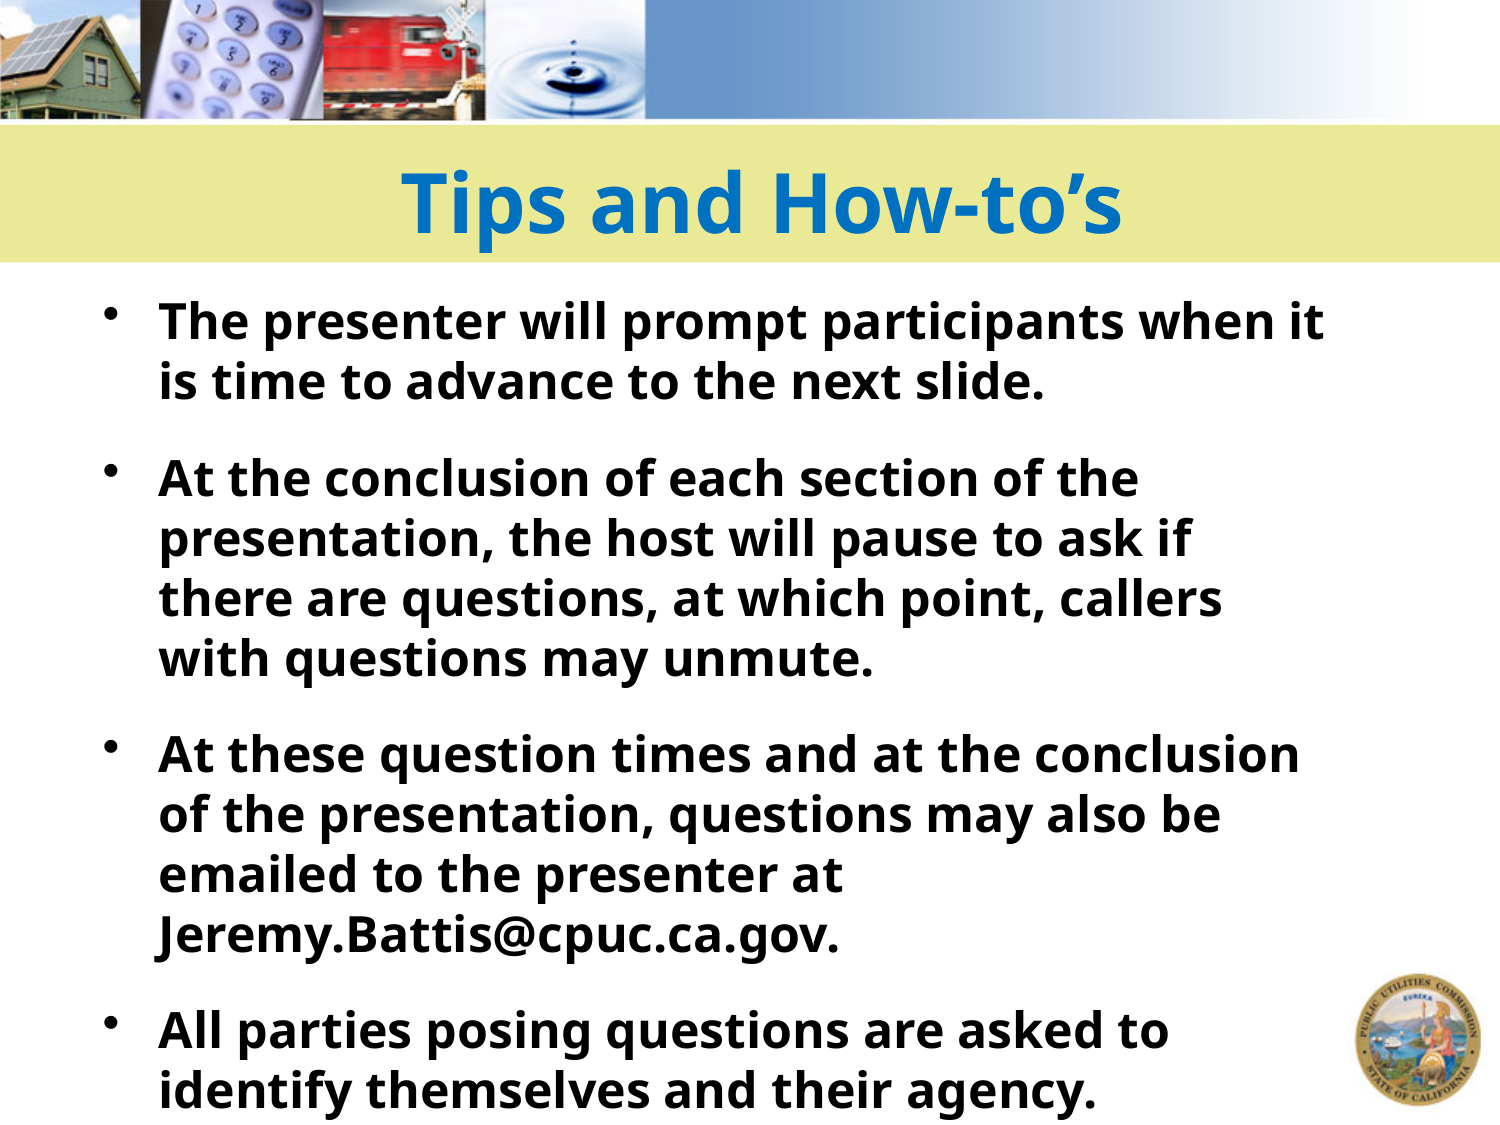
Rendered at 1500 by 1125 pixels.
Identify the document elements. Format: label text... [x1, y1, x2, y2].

title Tips and How-to’s [0, 137, 1500, 263]
picture [0, 263, 1500, 1125]
list The presenter will prompt participants when it is time to advance to the next slide. At the conclusion of each section of the presentation, the host will pause to ask if there are questions, at which point, callers with questions may unmute. At these question times and at the conclusion of the presentation, questions may also be emailed to the presenter at Jeremy.Battis@cpuc.ca.gov. All parties posing questions are asked to identify themselves and their agency. [87, 249, 1350, 1063]
picture [0, 0, 1500, 124]
